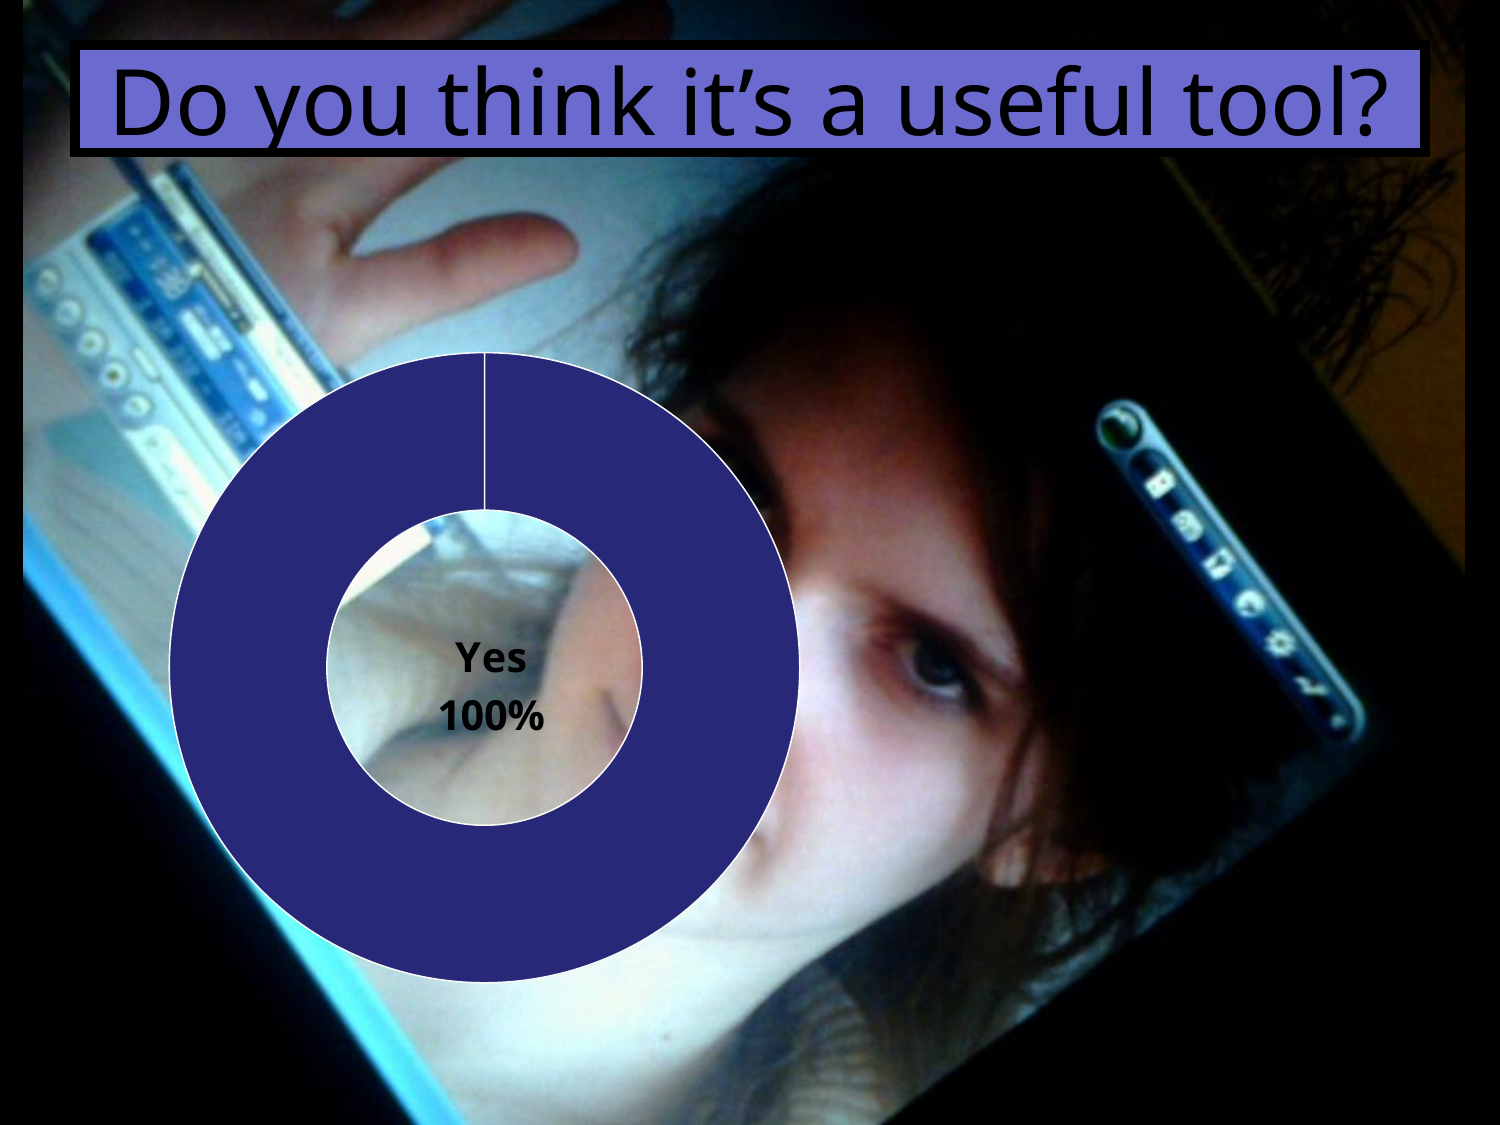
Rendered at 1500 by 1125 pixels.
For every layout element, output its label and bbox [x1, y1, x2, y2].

picture [23, 0, 1466, 1125]
chart [74, 234, 938, 984]
